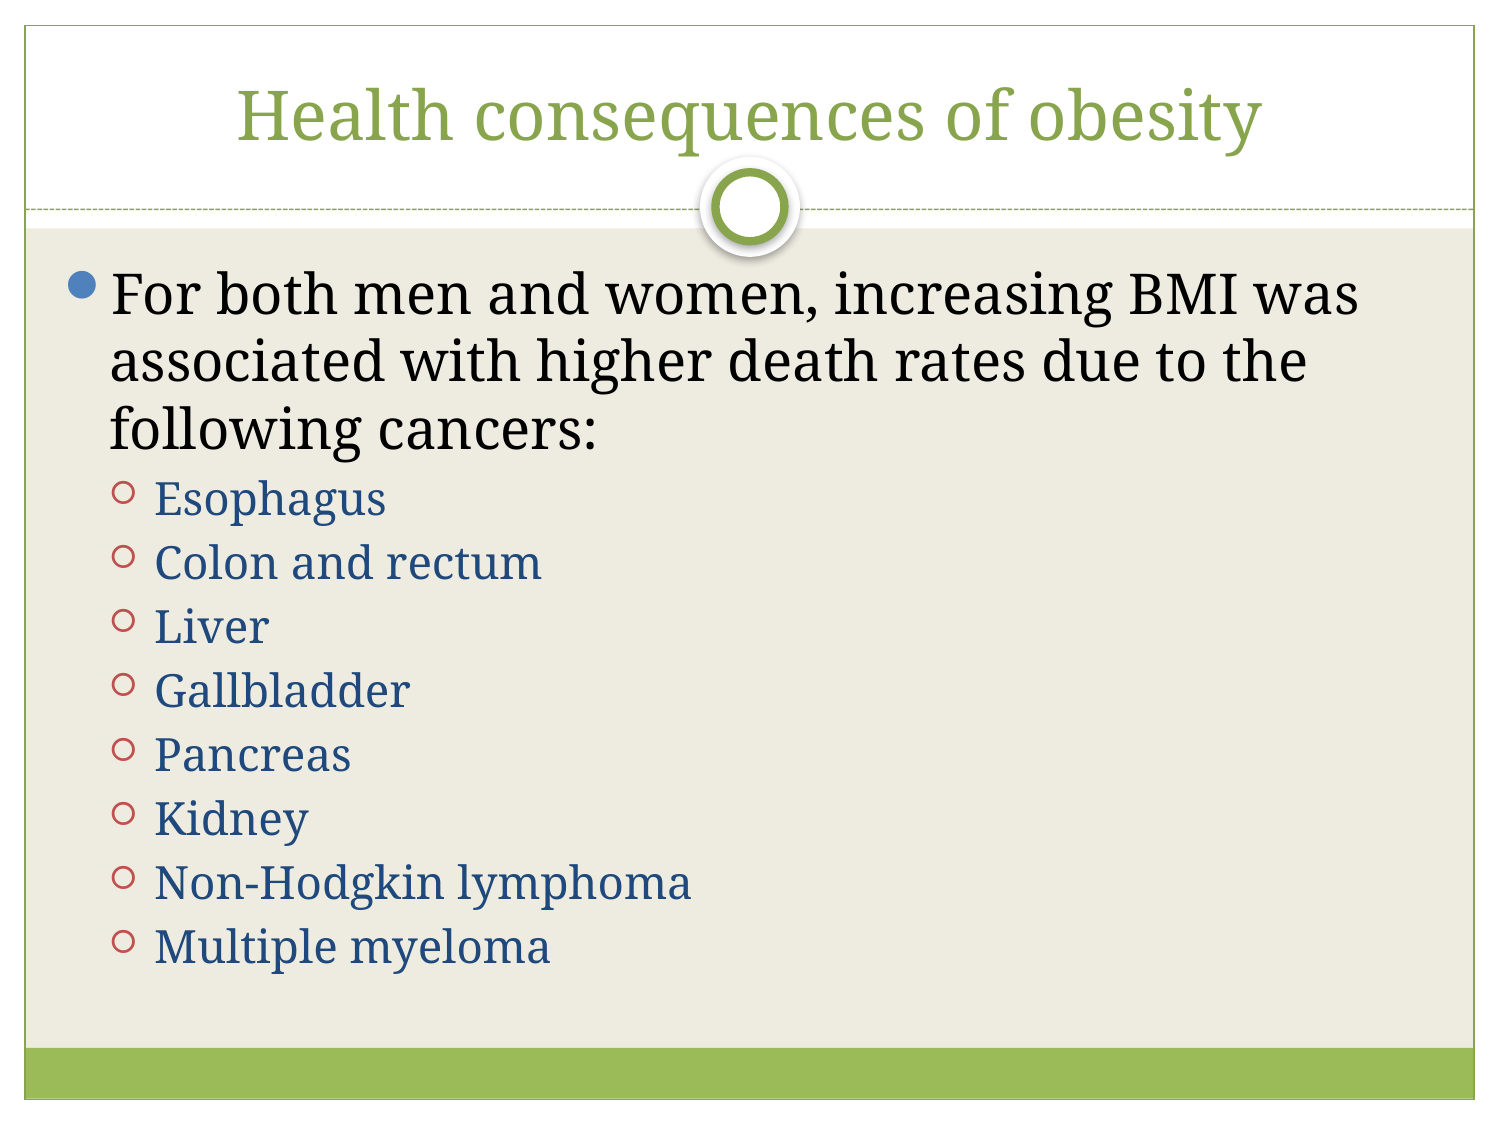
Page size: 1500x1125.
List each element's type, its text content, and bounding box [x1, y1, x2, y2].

title Health consequences of obesity [49, 37, 1450, 162]
list For both men and women, increasing BMI was associated with higher death rates due to the following cancers: Esophagus Colon and rectum Liver Gallbladder Pancreas Kidney Non-Hodgkin lymphoma Multiple myeloma [49, 250, 1445, 1001]
